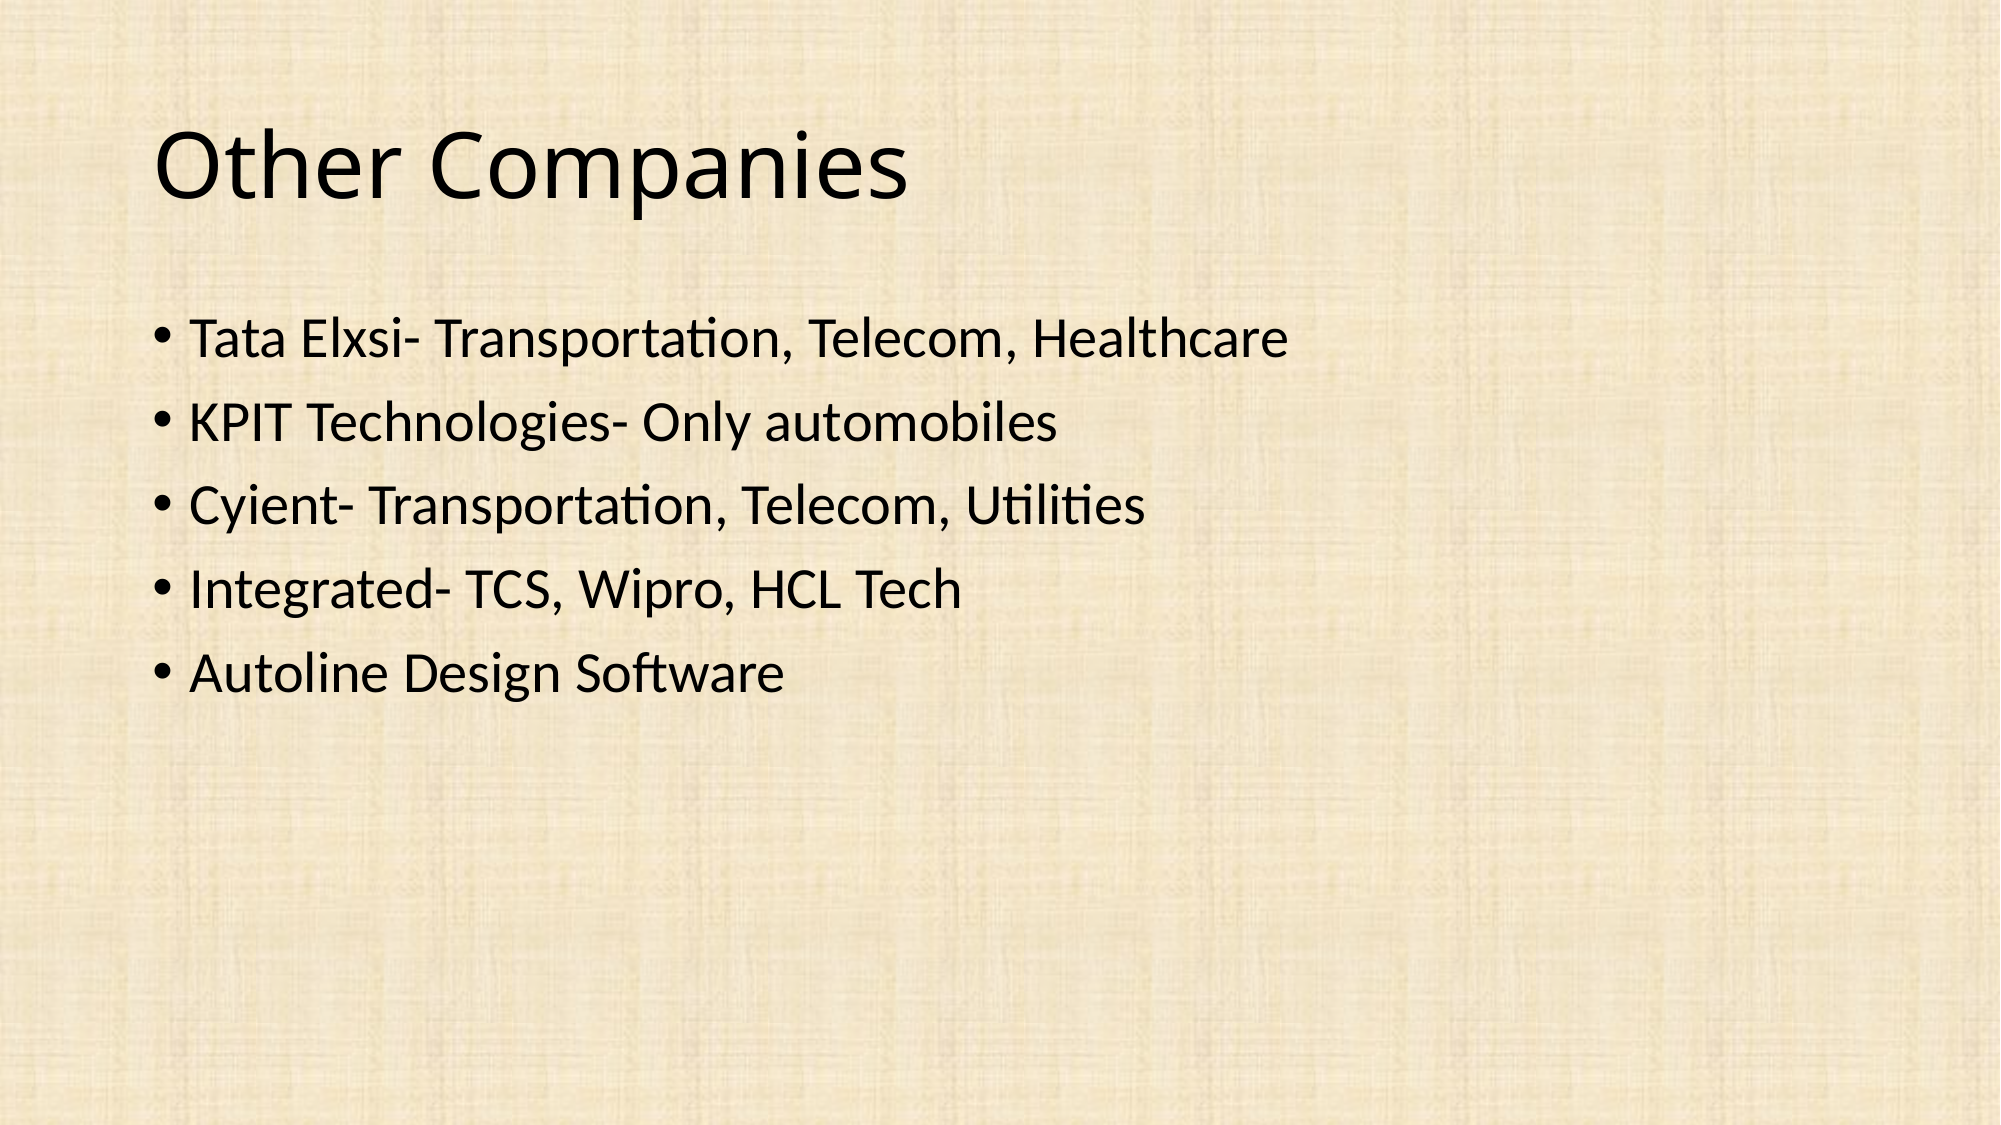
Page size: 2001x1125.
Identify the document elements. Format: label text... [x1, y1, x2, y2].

list Tata Elxsi- Transportation, Telecom, Healthcare KPIT Technologies- Only automobiles Cyient- Transportation, Telecom, Utilities Integrated- TCS, Wipro, HCL Tech Autoline Design Software [137, 299, 1863, 1014]
title Other Companies [137, 59, 1863, 278]
